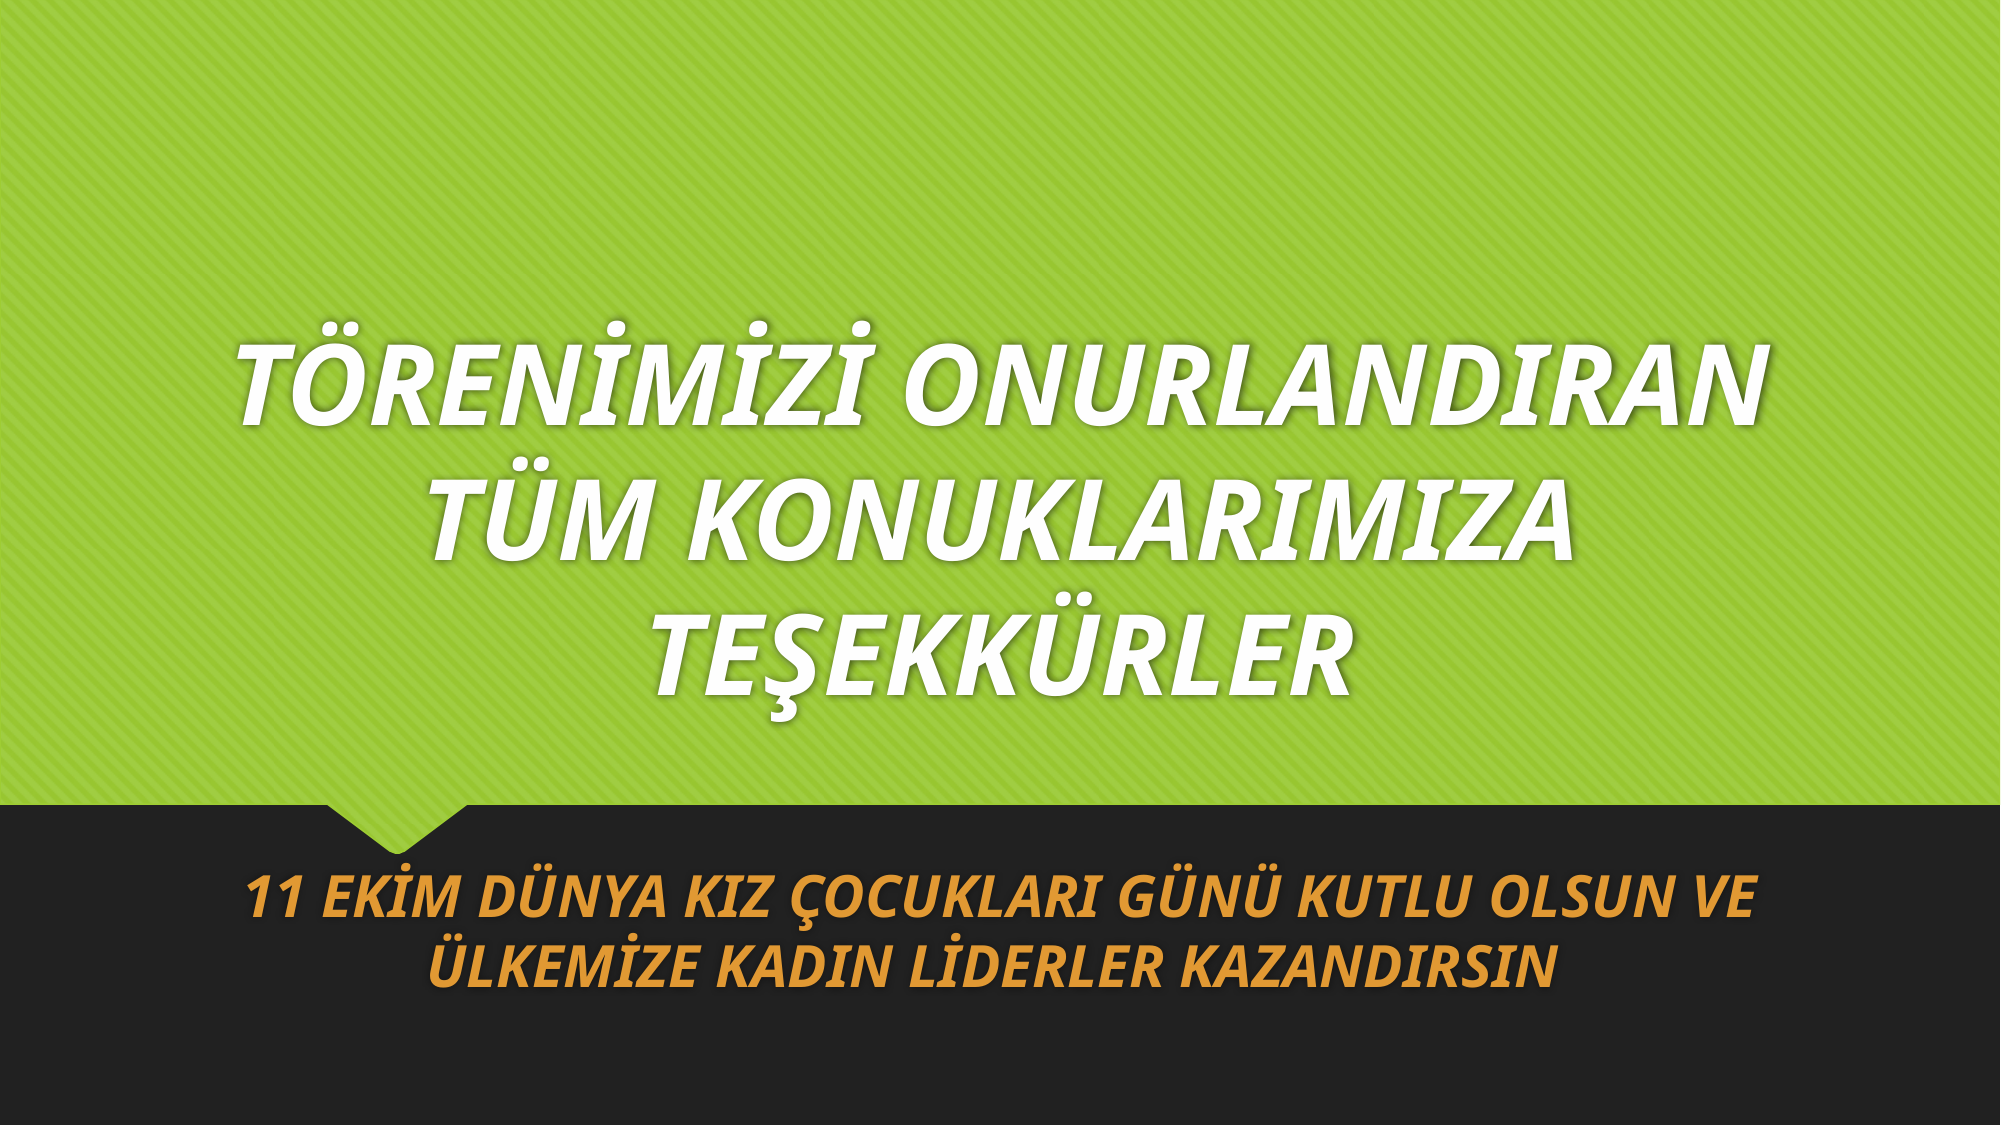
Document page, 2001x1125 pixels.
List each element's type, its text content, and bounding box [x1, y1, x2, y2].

subtitle 11 EKİM DÜNYA KIZ ÇOCUKLARI GÜNÜ KUTLU OLSUN VE ÜLKEMİZE KADIN LİDERLER KAZANDIRSIN [132, 851, 1868, 1059]
title TÖRENİMİZİ ONURLANDIRAN TÜM KONUKLARIMIZA TEŞEKKÜRLER [132, 237, 1868, 726]
